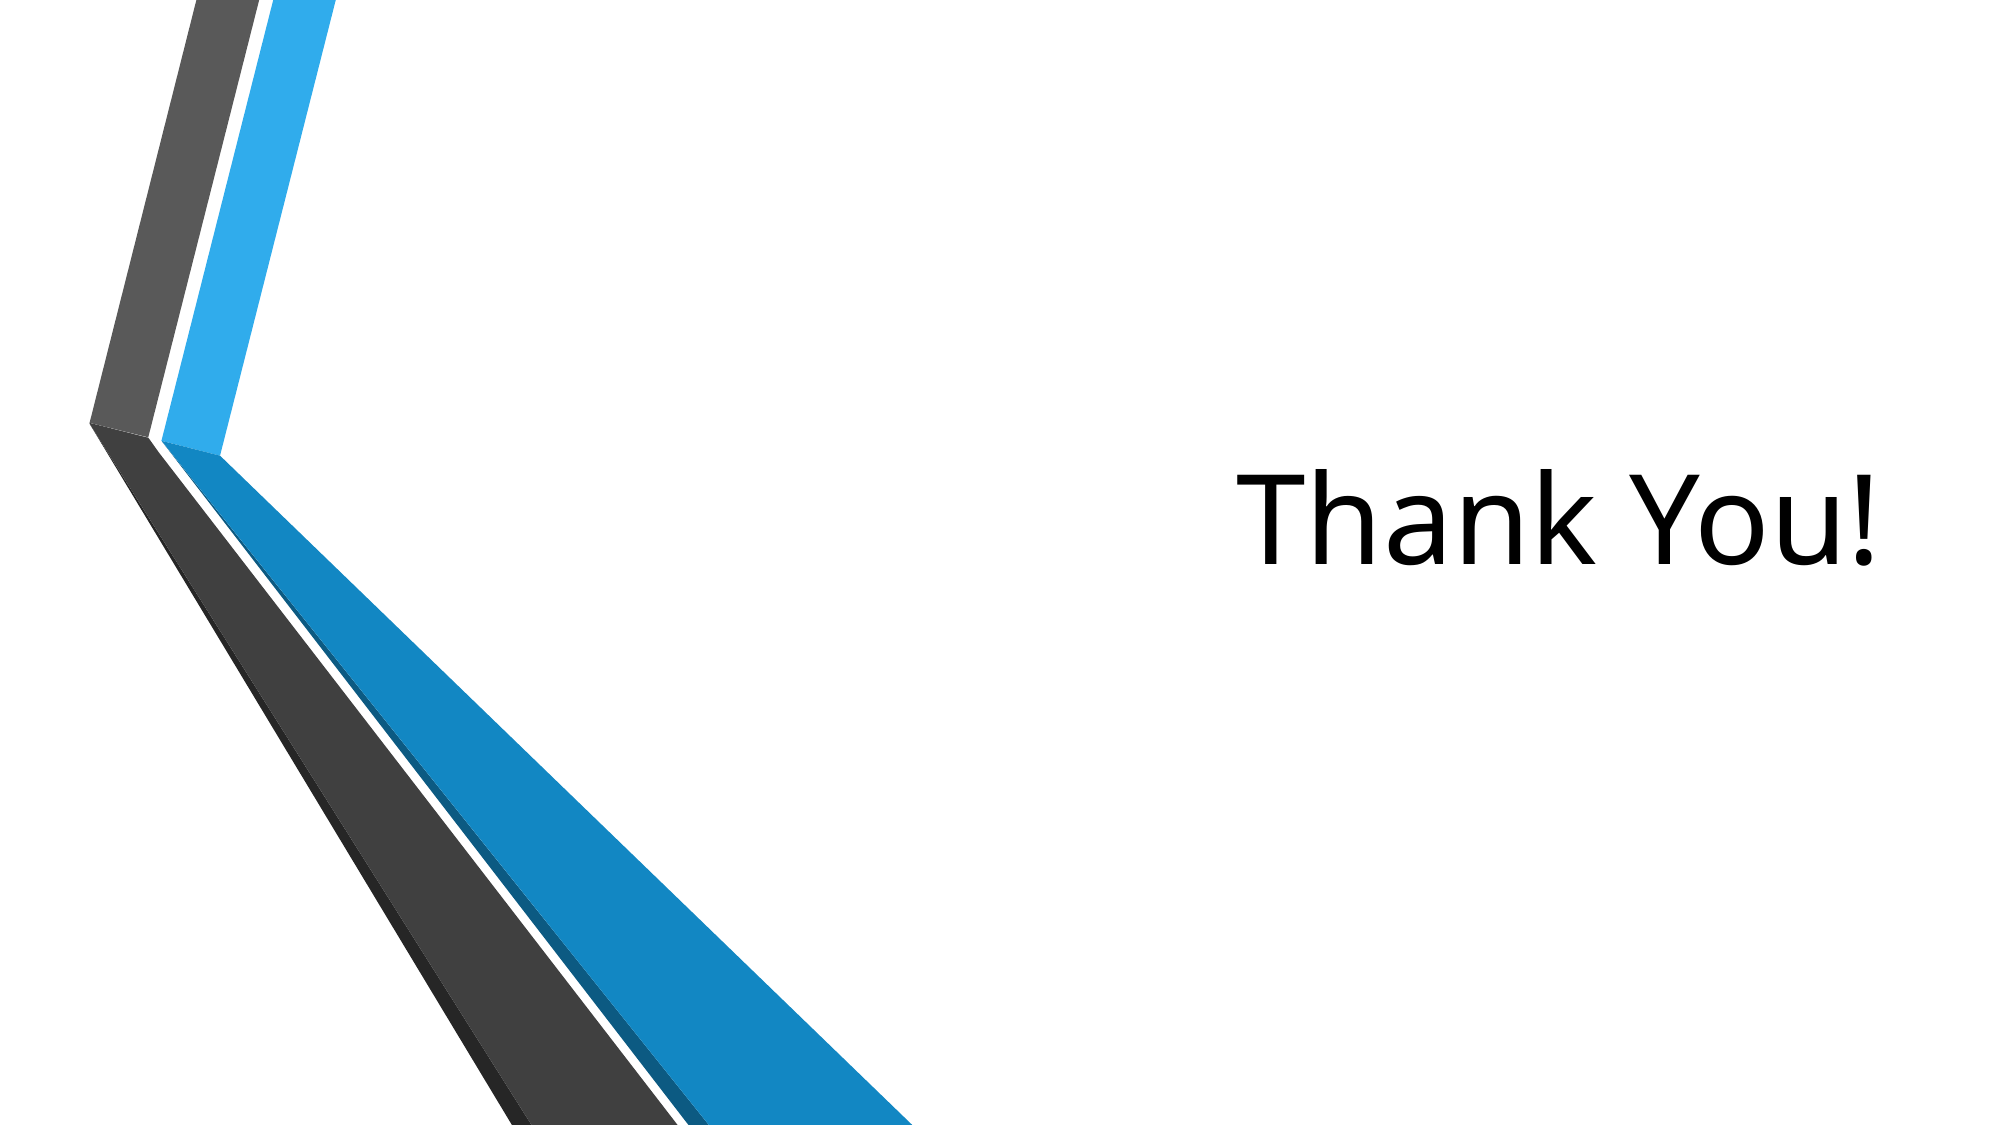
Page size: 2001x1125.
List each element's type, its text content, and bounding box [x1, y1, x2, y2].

text_box Thank You! [276, 190, 1897, 597]
title Thank You! [180, 124, 1830, 763]
